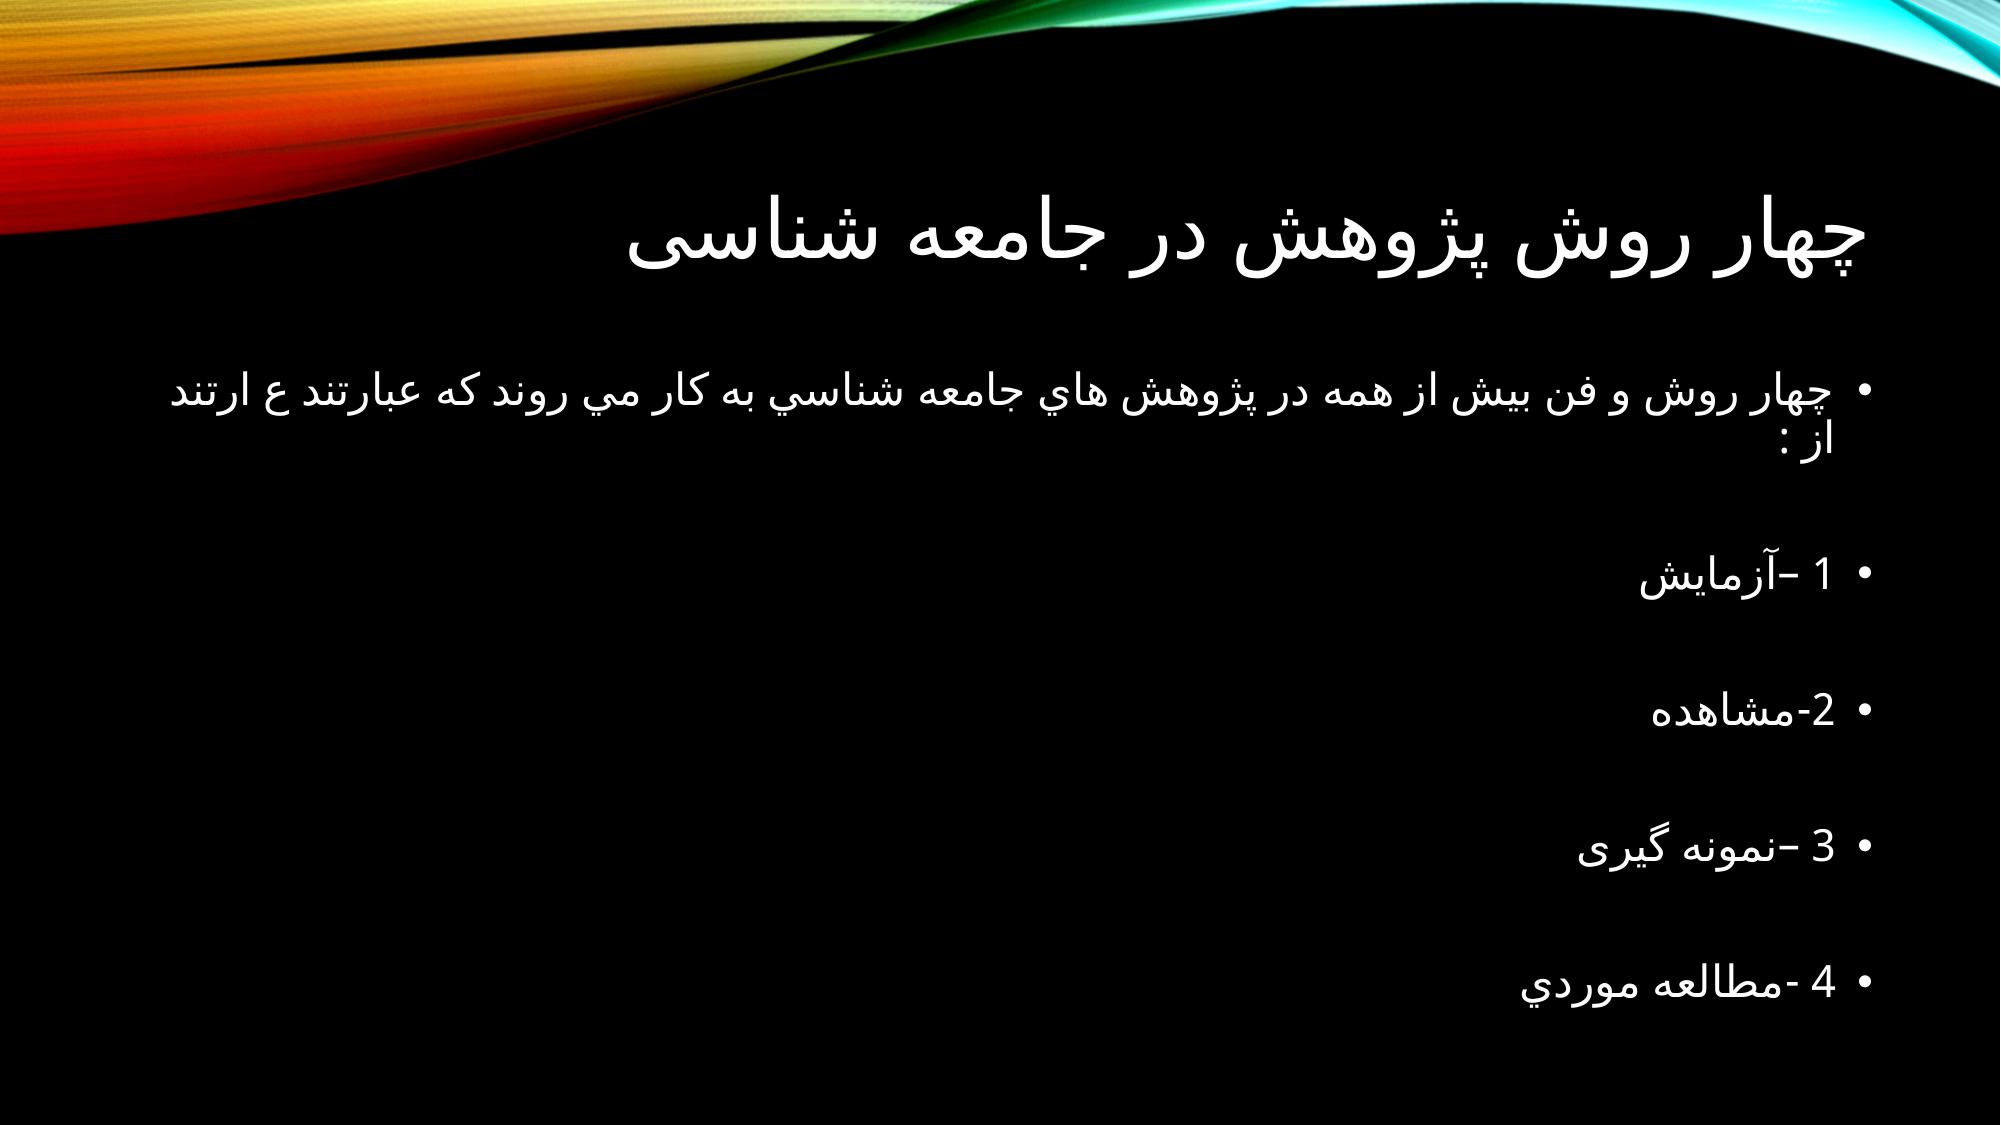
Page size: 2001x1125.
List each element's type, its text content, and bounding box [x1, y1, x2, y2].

title چهار روش پژوهش در جامعه شناسی [474, 125, 1888, 338]
list چهار روش و فن بيش از همه در پژوهش هاي جامعه شناسي به كار مي روند كه عبارتند ع ارتند از : 1 –آزمايش 2-مشاهده 3 –نمونه گیری 4 -مطالعه موردي [112, 360, 1888, 1021]
picture [0, 0, 2000, 237]
